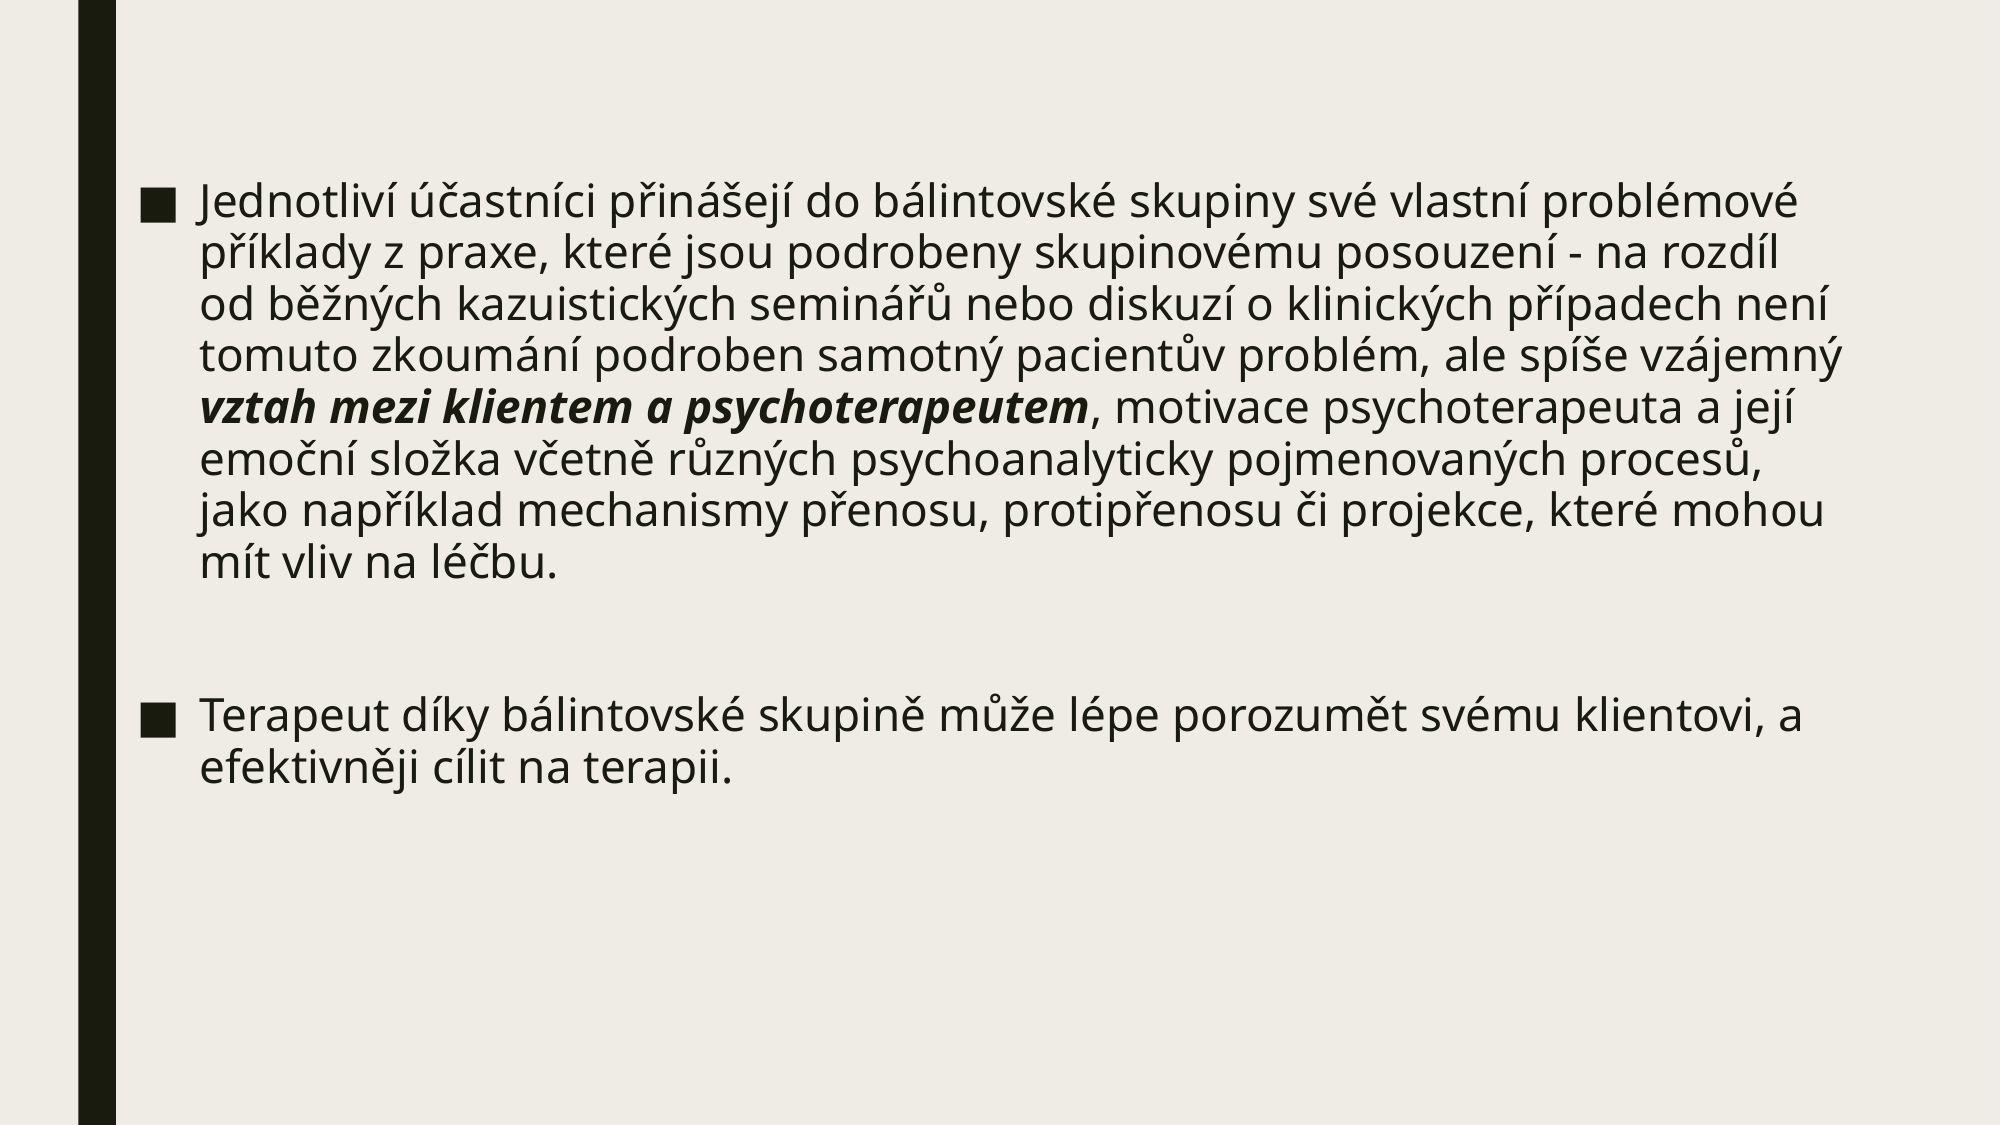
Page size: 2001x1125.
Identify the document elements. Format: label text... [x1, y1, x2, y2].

list Jednotliví účastníci přinášejí do bálintovské skupiny své vlastní problémové příklady z praxe, které jsou podrobeny skupinovému posouzení - na rozdíl od běžných kazuistických seminářů nebo diskuzí o klinických případech není tomuto zkoumání podroben samotný pacientův problém, ale spíše vzájemný vztah mezi klientem a psychoterapeutem, motivace psychoterapeuta a její emoční složka včetně různých psychoanalyticky pojmenovaných procesů, jako například mechanismy přenosu, protipřenosu či projekce, které mohou mít vliv na léčbu. Terapeut díky bálintovské skupině může lépe porozumět svému klientovi, a efektivněji cílit na terapii. [121, 168, 1863, 1014]
